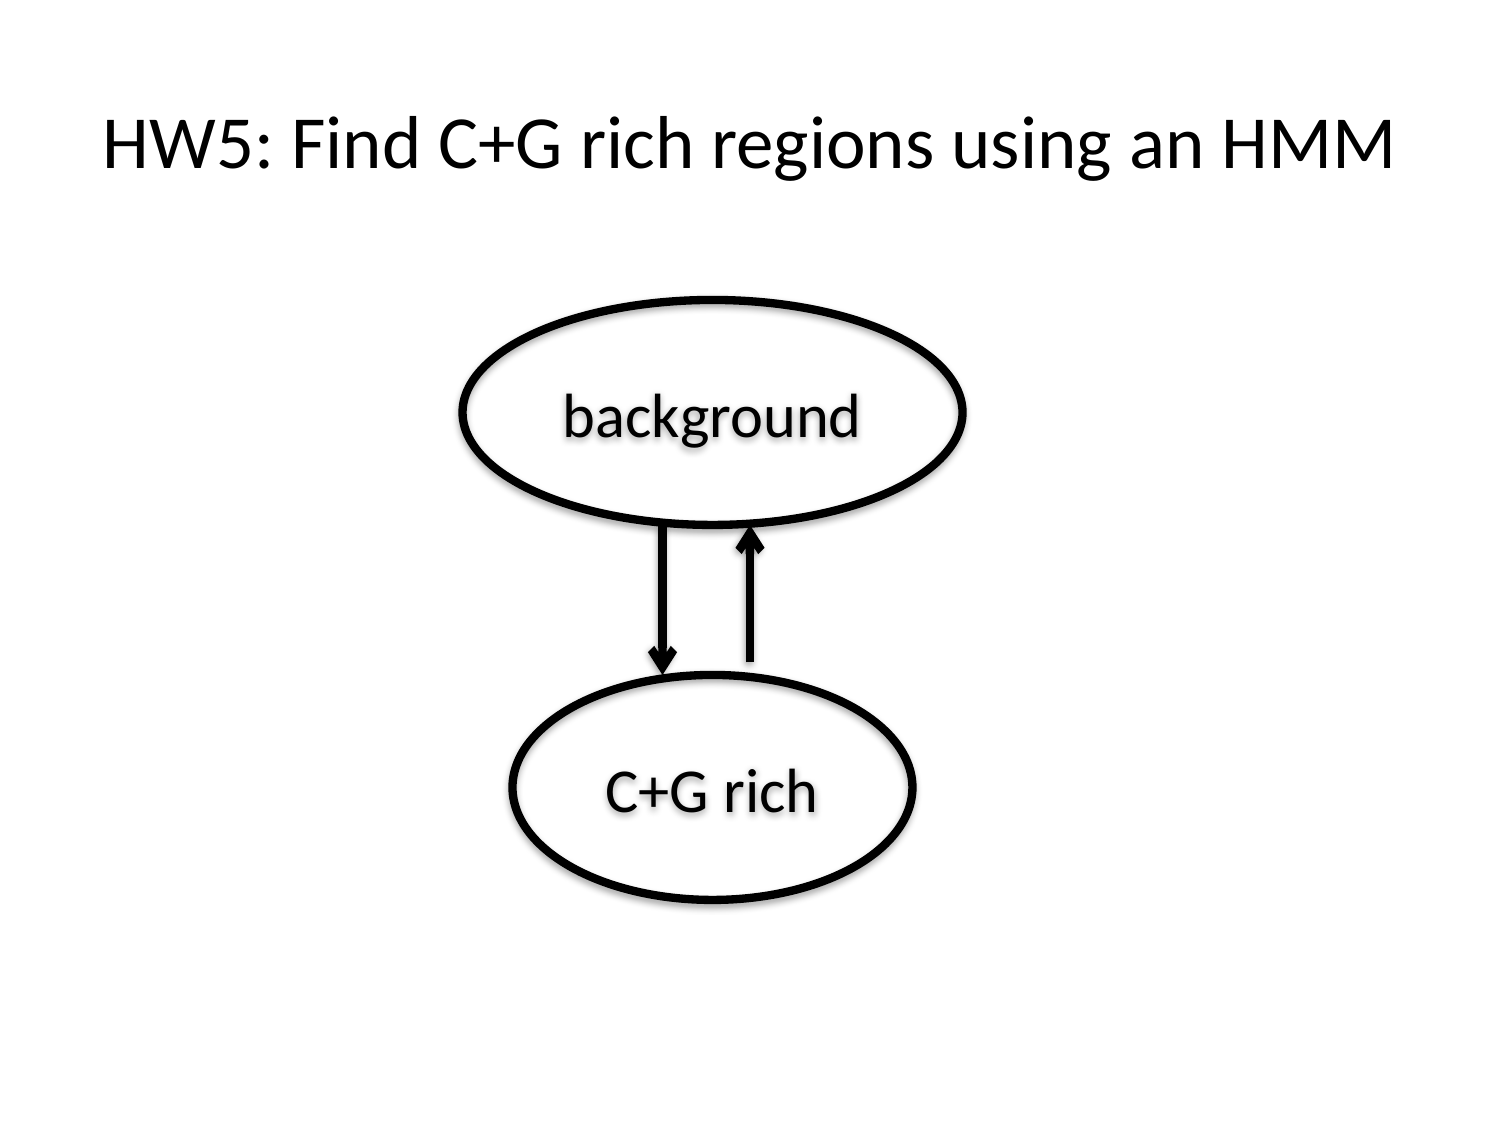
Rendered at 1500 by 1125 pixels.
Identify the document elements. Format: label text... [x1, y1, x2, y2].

text_box C+G rich [511, 674, 914, 901]
title HW5: Find C+G rich regions using an HMM [75, 45, 1425, 233]
text_box background [461, 299, 964, 526]
